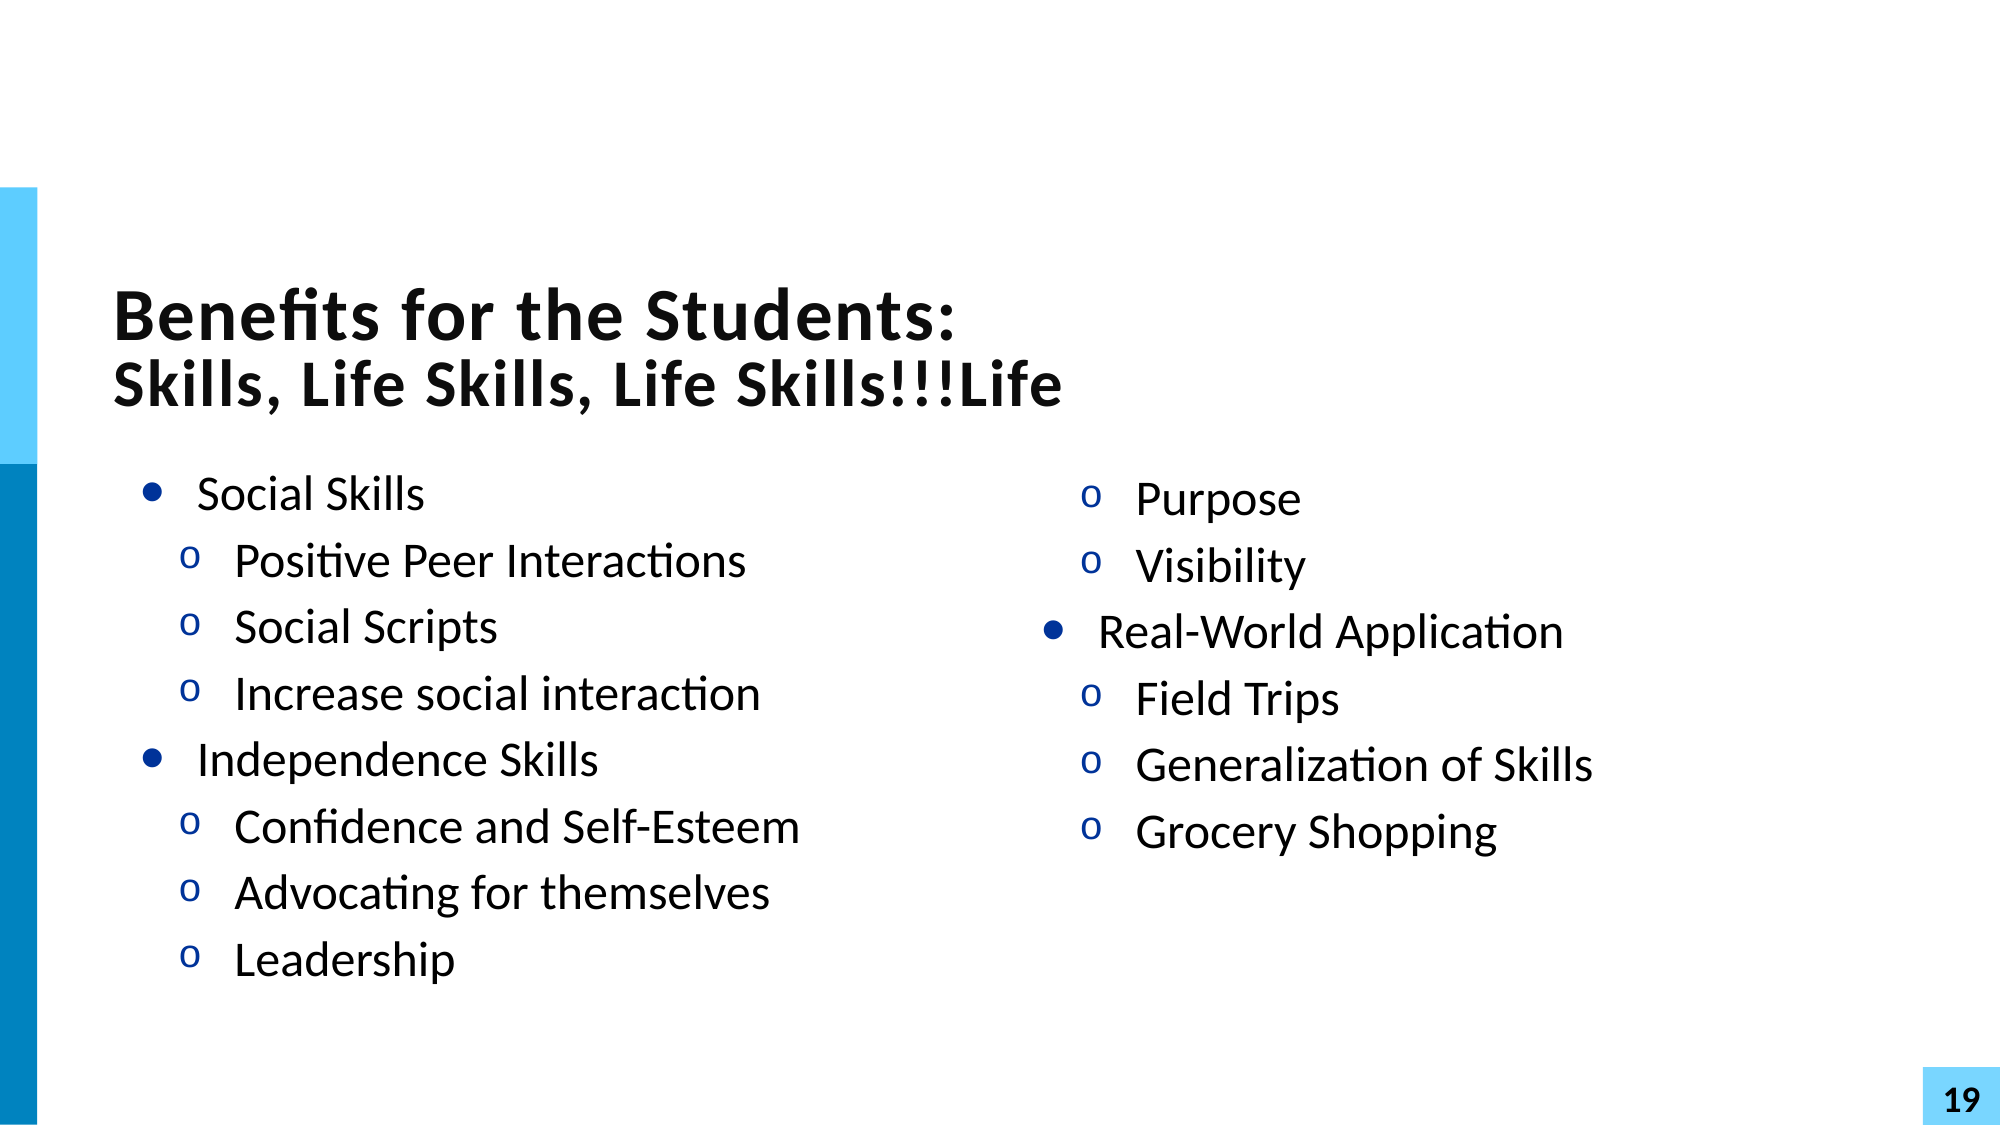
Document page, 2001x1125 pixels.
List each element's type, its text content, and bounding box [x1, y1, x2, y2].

list Purpose Visibility Real-World Application Field Trips Generalization of Skills Grocery Shopping [1034, 465, 1904, 1082]
title Benefits for the Students: Skills, Life Skills, Life Skills!!!Life [98, 258, 1904, 444]
list Social Skills Positive Peer Interactions Social Scripts Increase social interaction Independence Skills Confidence and Self-Esteem Advocating for themselves Leadership [133, 459, 966, 1082]
